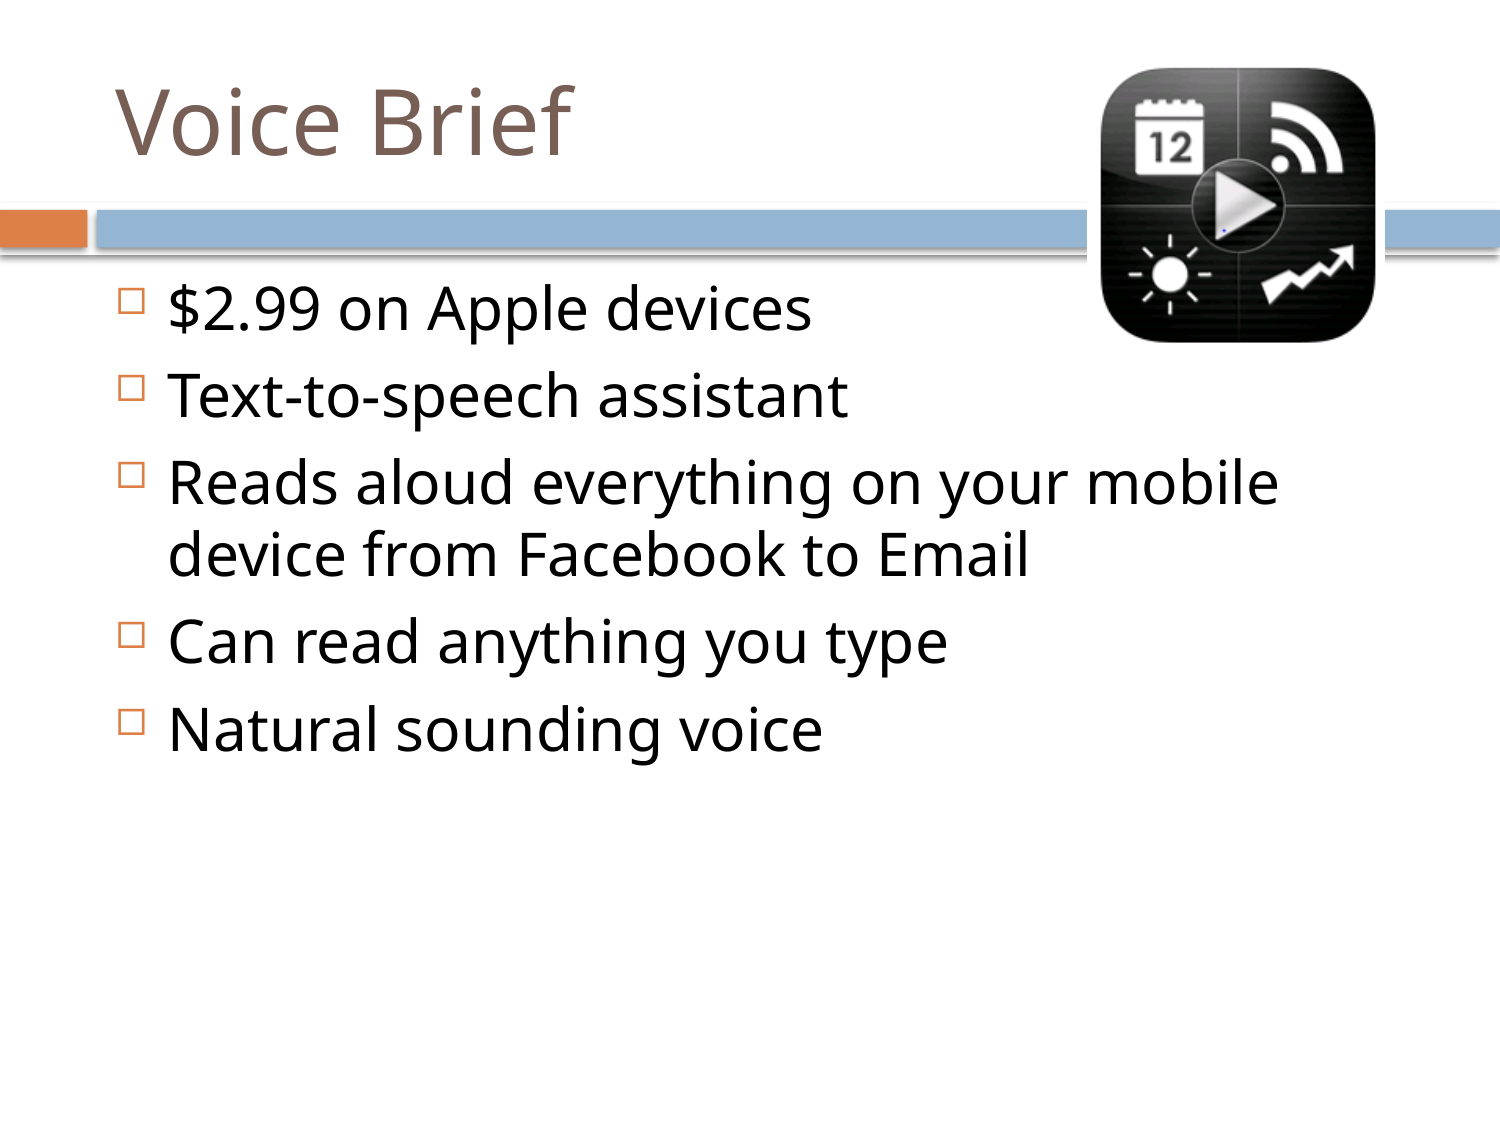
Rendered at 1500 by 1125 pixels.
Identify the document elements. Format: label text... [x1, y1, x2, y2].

picture [1087, 62, 1385, 357]
title Voice Brief [100, 37, 1439, 201]
list $2.99 on Apple devices Text-to-speech assistant Reads aloud everything on your mobile device from Facebook to Email Can read anything you type Natural sounding voice [100, 262, 1439, 1001]
